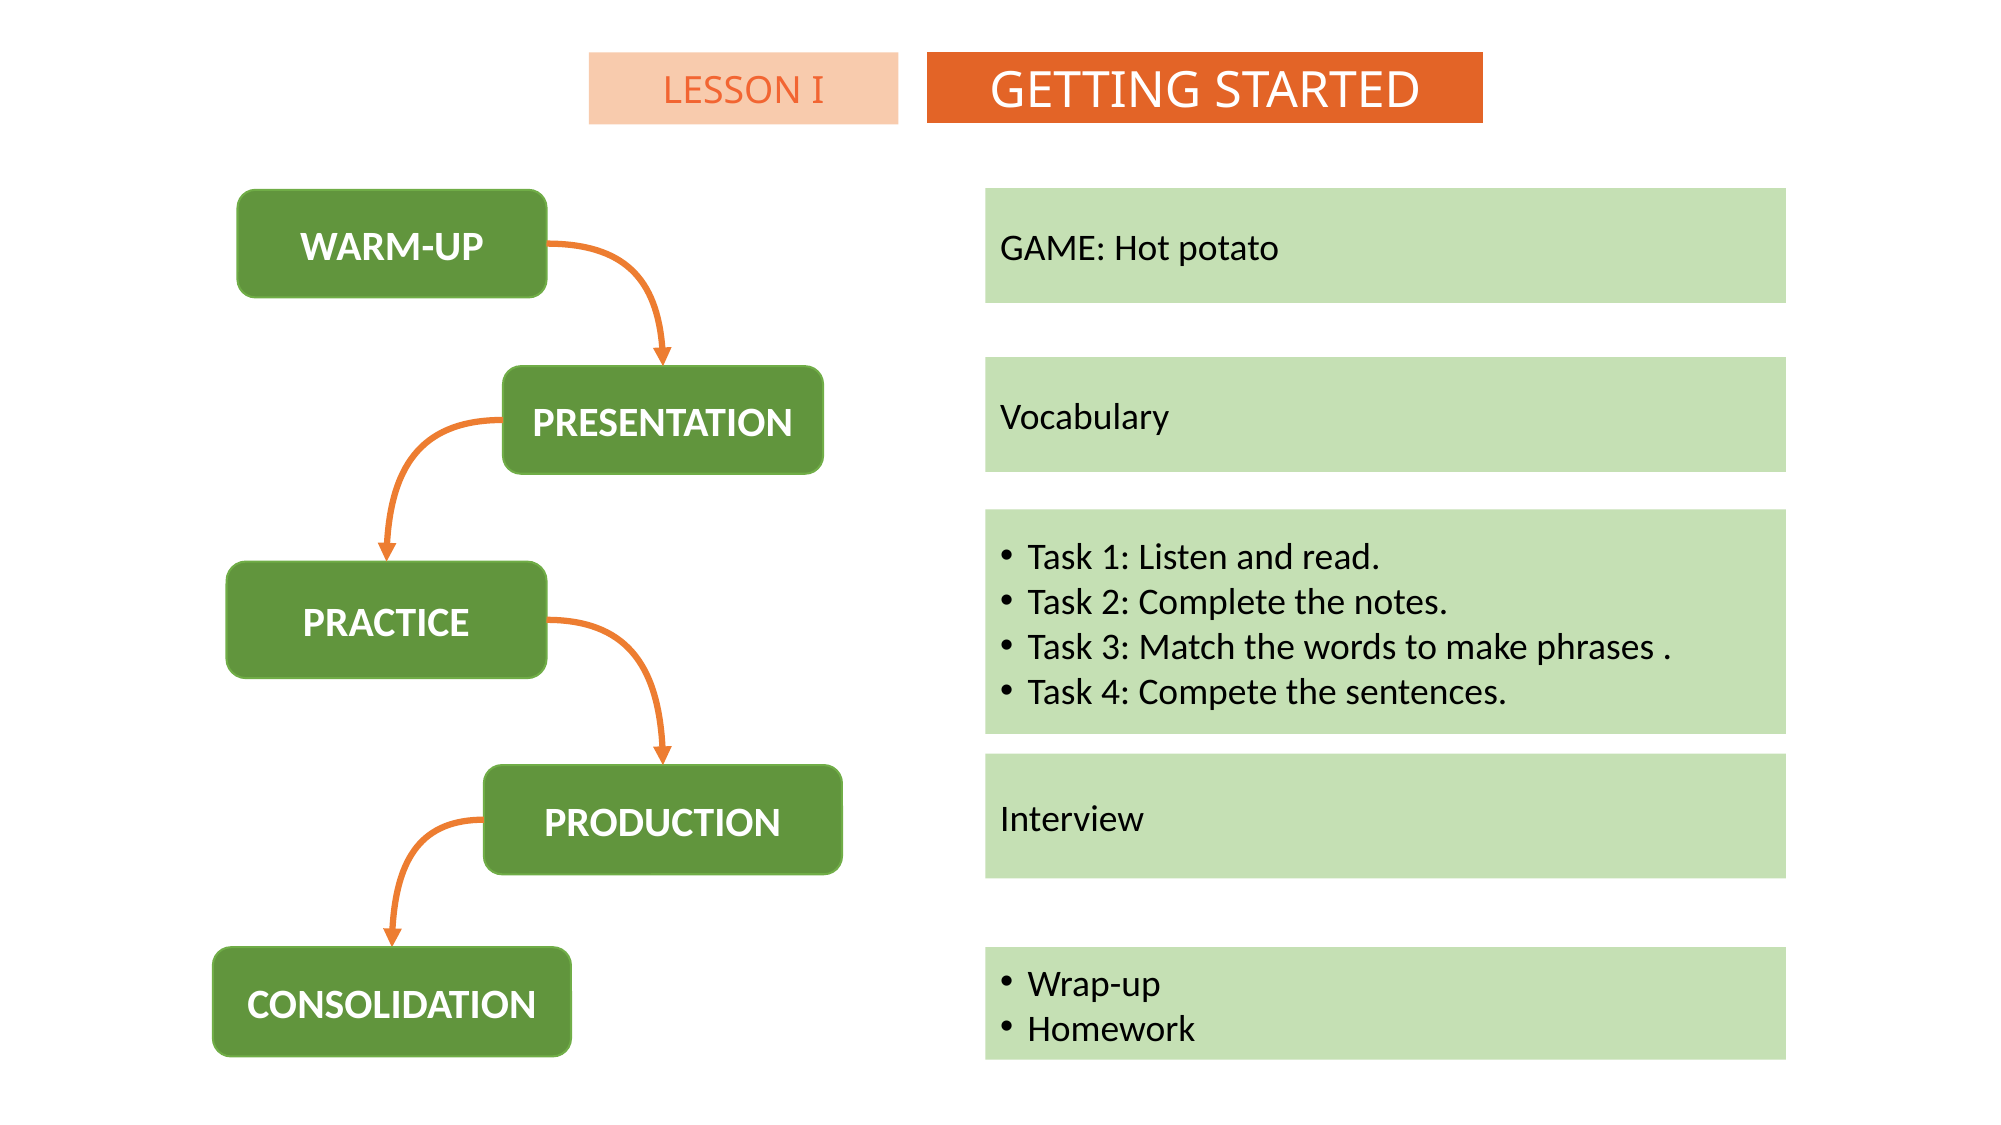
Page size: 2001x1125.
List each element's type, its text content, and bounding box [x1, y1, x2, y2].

text_box CONSOLIDATION [211, 946, 573, 1058]
text_box Wrap-up Homework [984, 946, 1787, 1061]
text_box Interview [984, 753, 1787, 879]
text_box LESSON I [588, 51, 899, 125]
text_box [391, 819, 484, 948]
text_box Task 1: Listen and read. Task 2: Complete the notes. Task 3: Match the words to make phrases . Task 4: Compete the sentences. [984, 508, 1787, 735]
text_box WARM-UP [236, 188, 548, 299]
text_box PRESENTATION [501, 365, 825, 475]
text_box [546, 619, 663, 766]
text_box GAME: Hot potato [984, 187, 1787, 304]
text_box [546, 243, 663, 367]
text_box PRACTICE [225, 560, 548, 680]
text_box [386, 419, 503, 562]
text_box GETTING STARTED [924, 49, 1486, 126]
text_box PRODUCTION [482, 764, 844, 876]
text_box Vocabulary [984, 356, 1787, 473]
